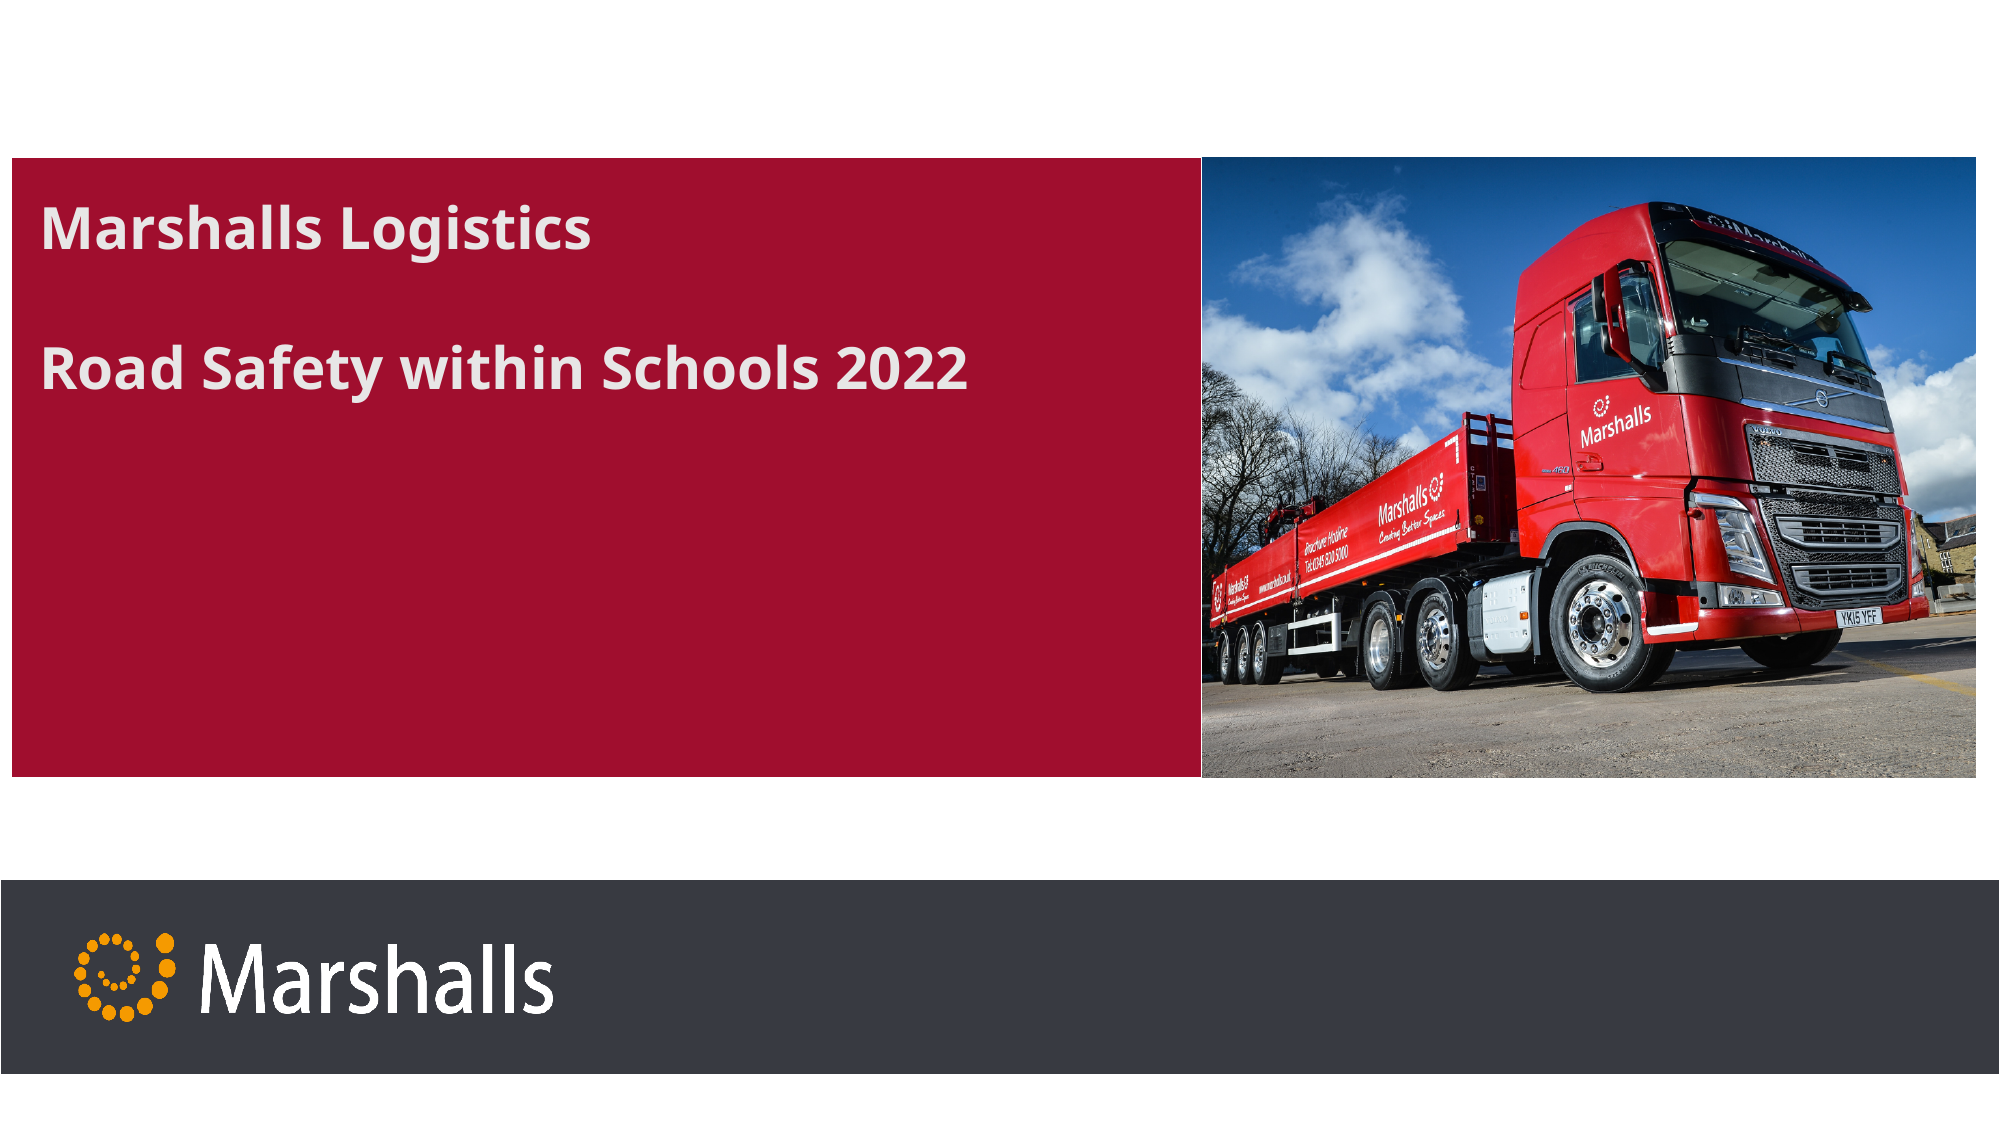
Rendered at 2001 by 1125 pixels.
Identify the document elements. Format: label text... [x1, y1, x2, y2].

text_box [0, 879, 2000, 1075]
picture [1201, 157, 1976, 778]
text_box Marshalls Logistics Road Safety within Schools 2022 [24, 184, 1640, 858]
text_box [11, 157, 1201, 778]
picture [49, 922, 560, 1032]
